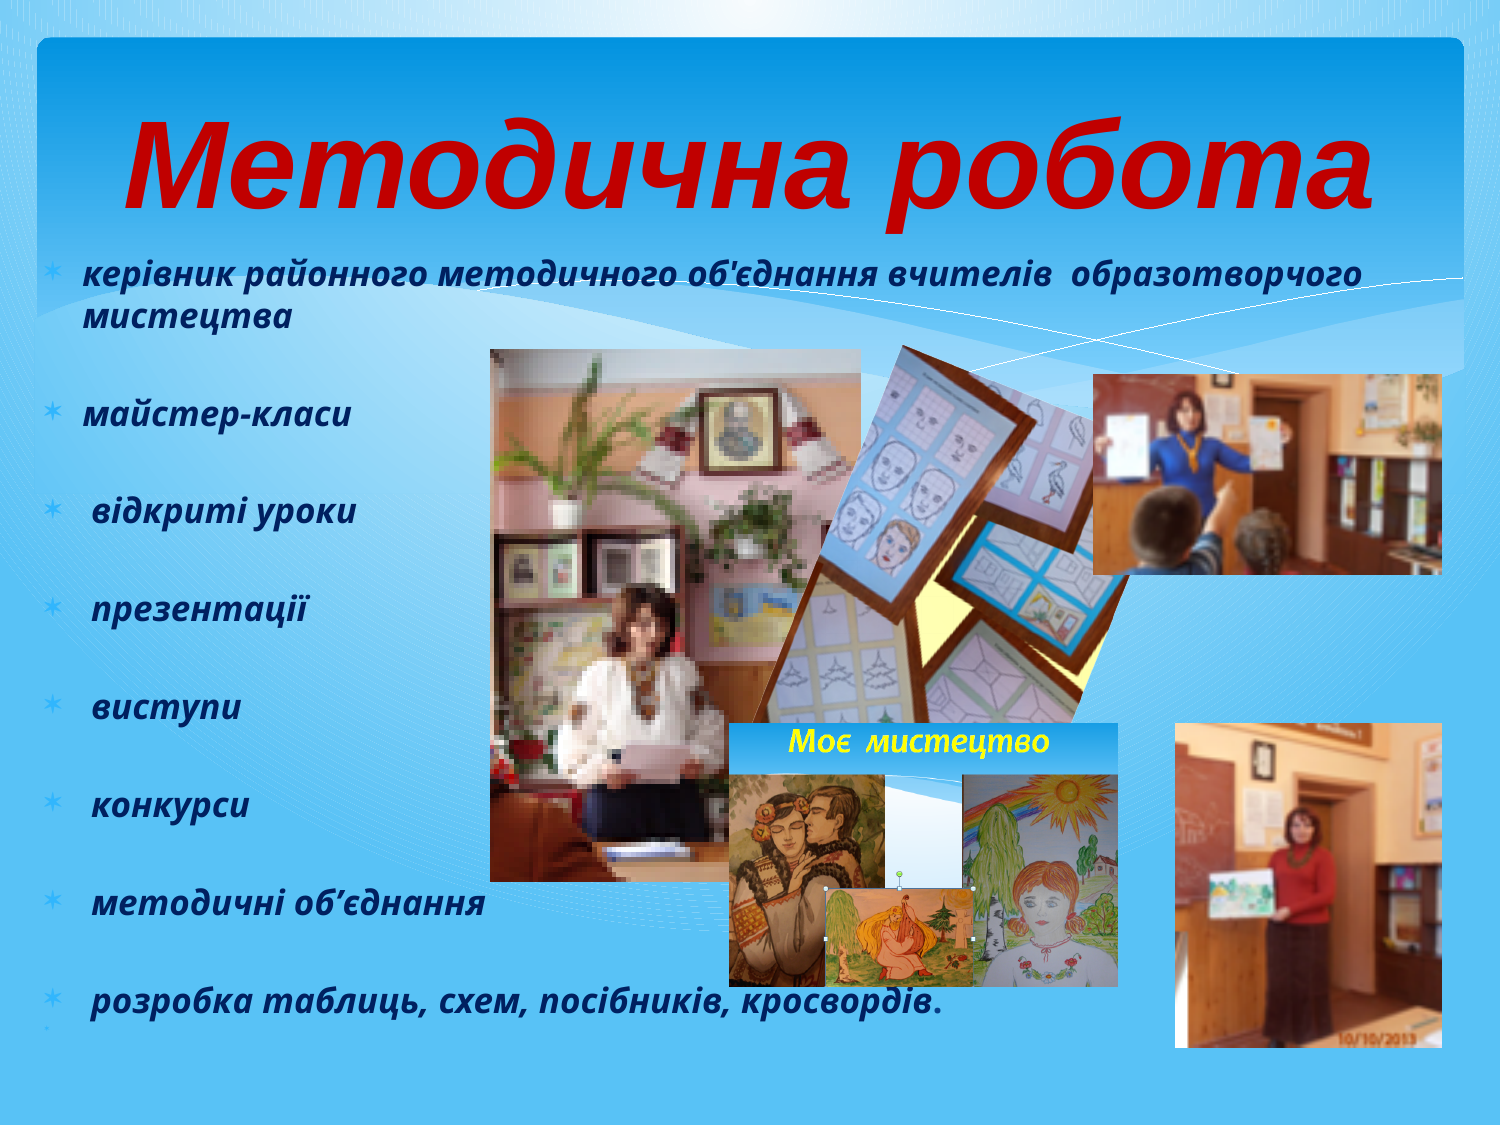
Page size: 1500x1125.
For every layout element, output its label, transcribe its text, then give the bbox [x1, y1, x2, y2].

title Методична робота [75, 55, 1425, 261]
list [489, 349, 861, 882]
picture [1174, 723, 1442, 1048]
list керівник районного методичного об'єднання вчителів образотворчого мистецтва майстер-класи відкриті уроки презентації виступи конкурси методичні об’єднання розробка таблиць, схем, посібників, кросвордів. [29, 243, 1388, 1071]
picture [729, 346, 1442, 987]
